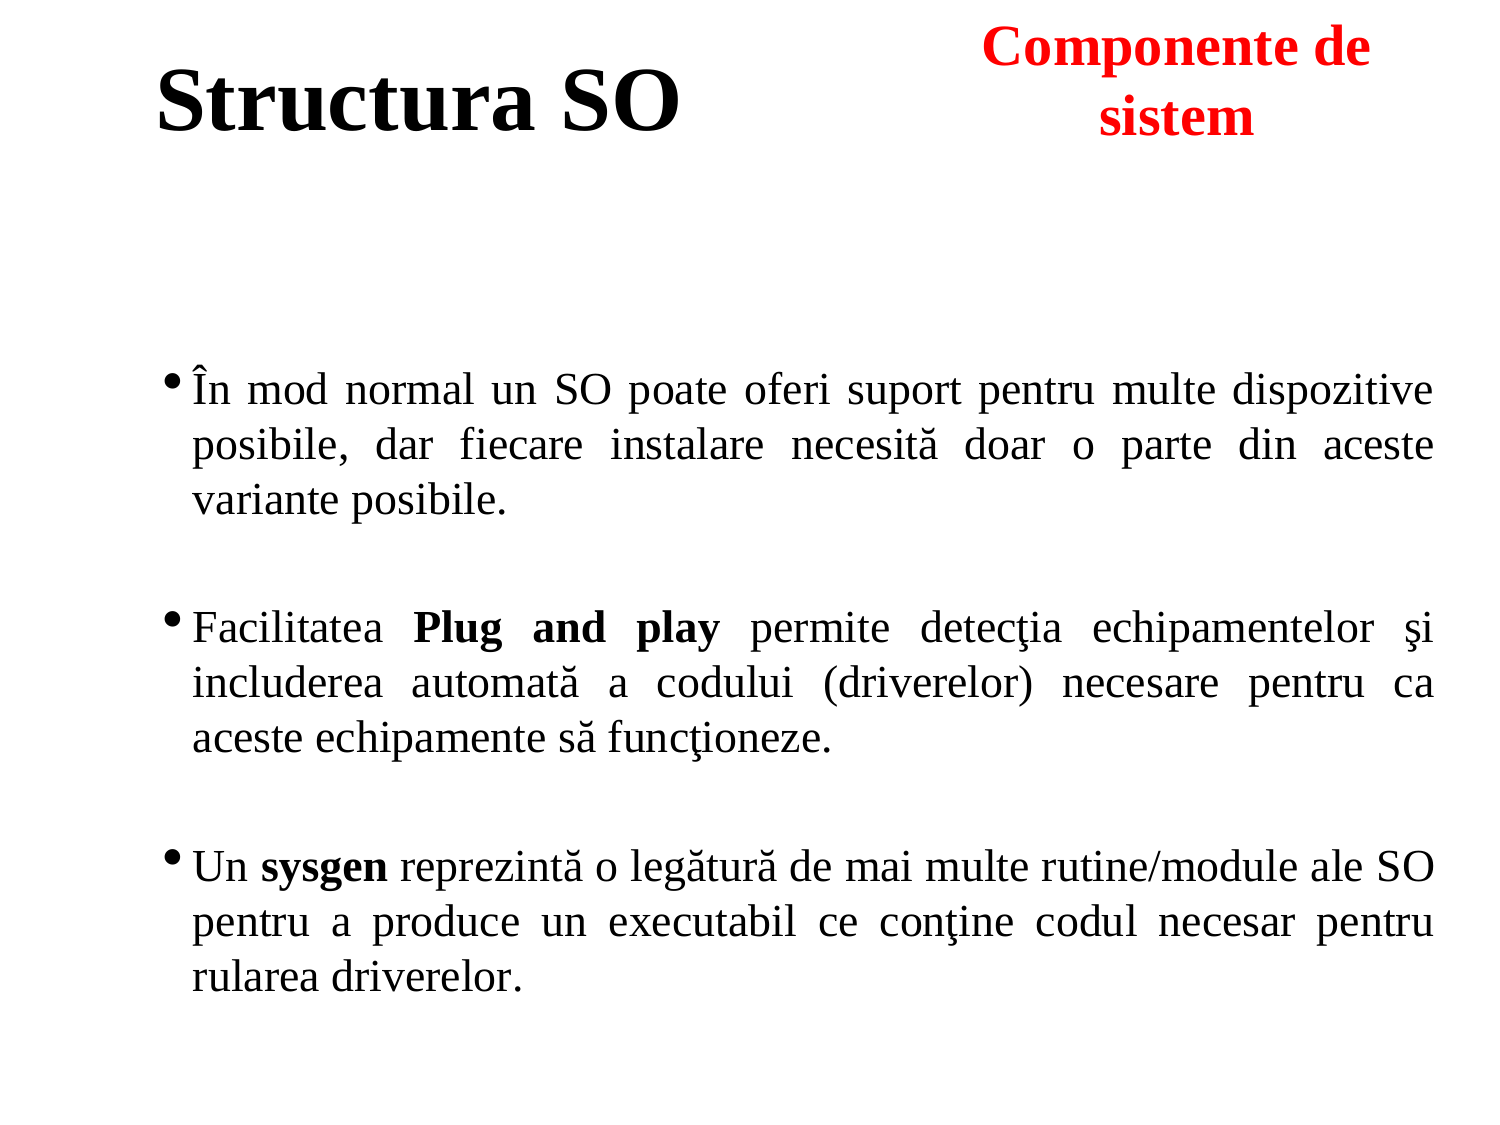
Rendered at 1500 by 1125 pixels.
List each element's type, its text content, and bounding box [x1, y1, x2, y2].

text_box În mod normal un SO poate oferi suport pentru multe dispozitive posibile, dar fiecare instalare necesită doar o parte din aceste variante posibile. Facilitatea Plug and play permite detecţia echipamentelor şi includerea automată a codului (driverelor) necesare pentru ca aceste echipamente să funcţioneze. Un sysgen reprezintă o legătură de mai multe rutine/module ale SO pentru a produce un executabil ce conţine codul necesar pentru rularea driverelor. [75, 287, 1450, 888]
text_box Componente de sistem [937, 0, 1417, 155]
text_box Structura SO [0, 0, 838, 188]
